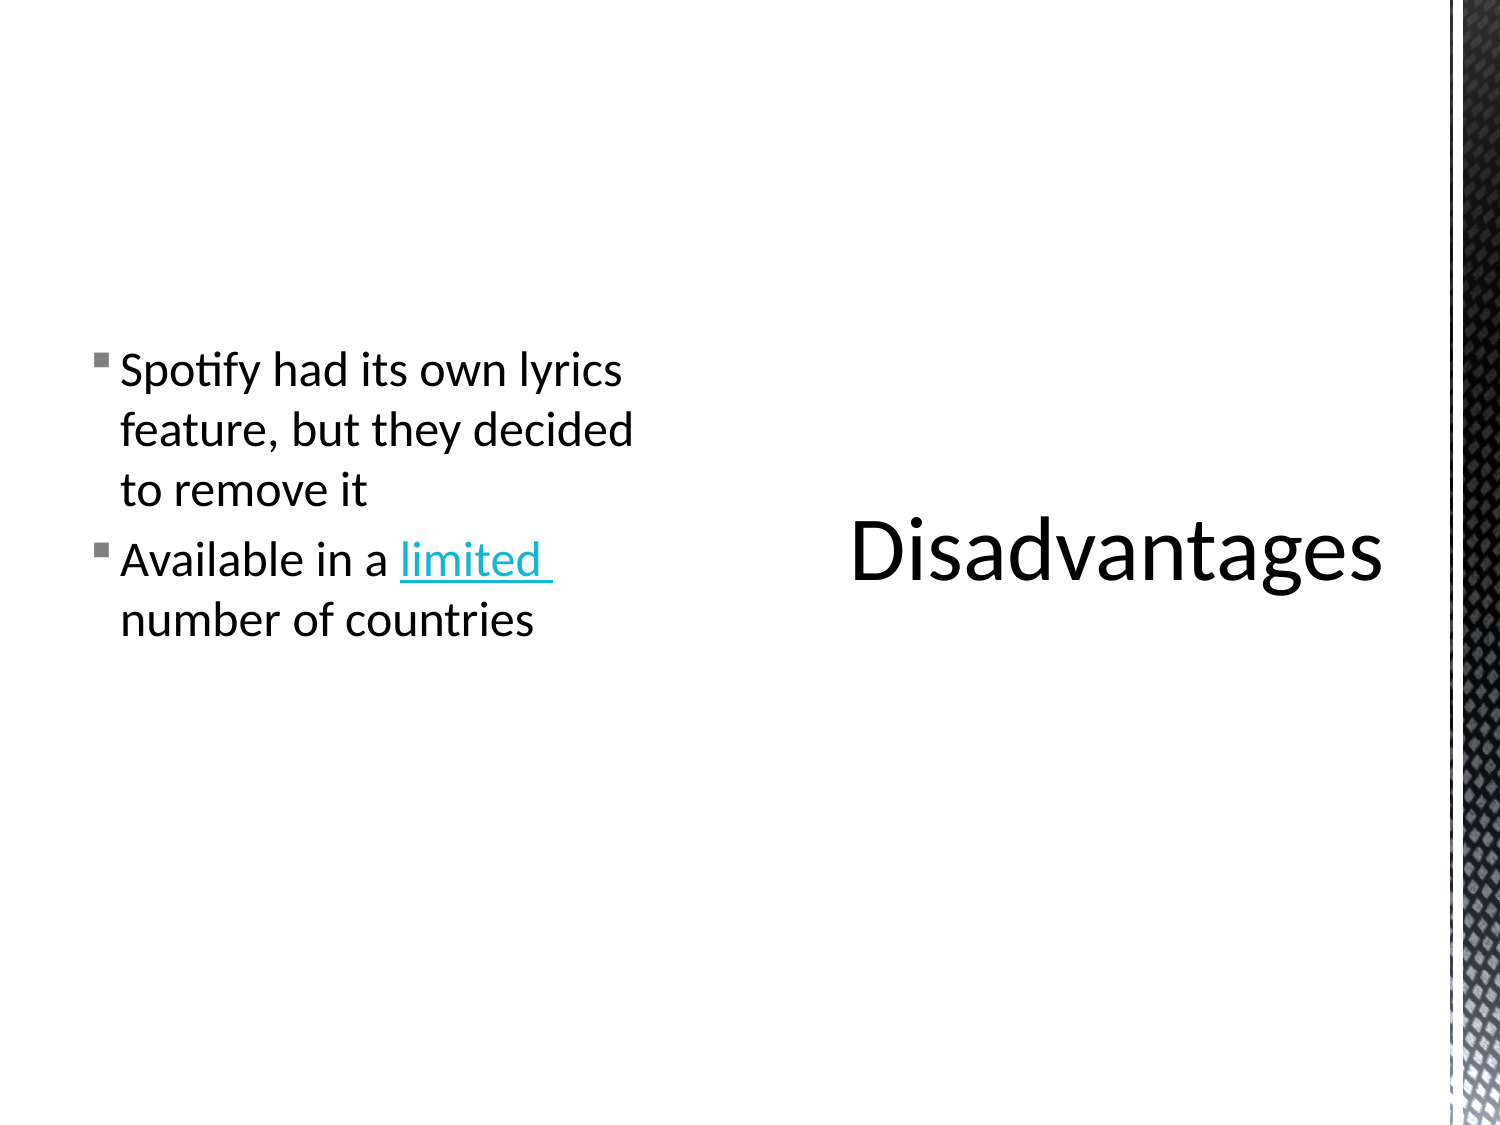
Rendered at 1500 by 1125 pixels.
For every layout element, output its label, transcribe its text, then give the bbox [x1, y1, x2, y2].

list Spotify had its own lyrics feature, but they decided to remove it Available in a limited number of countries [75, 75, 675, 1013]
title Disadvantages [800, 75, 1400, 1013]
picture [1447, 0, 1500, 1125]
